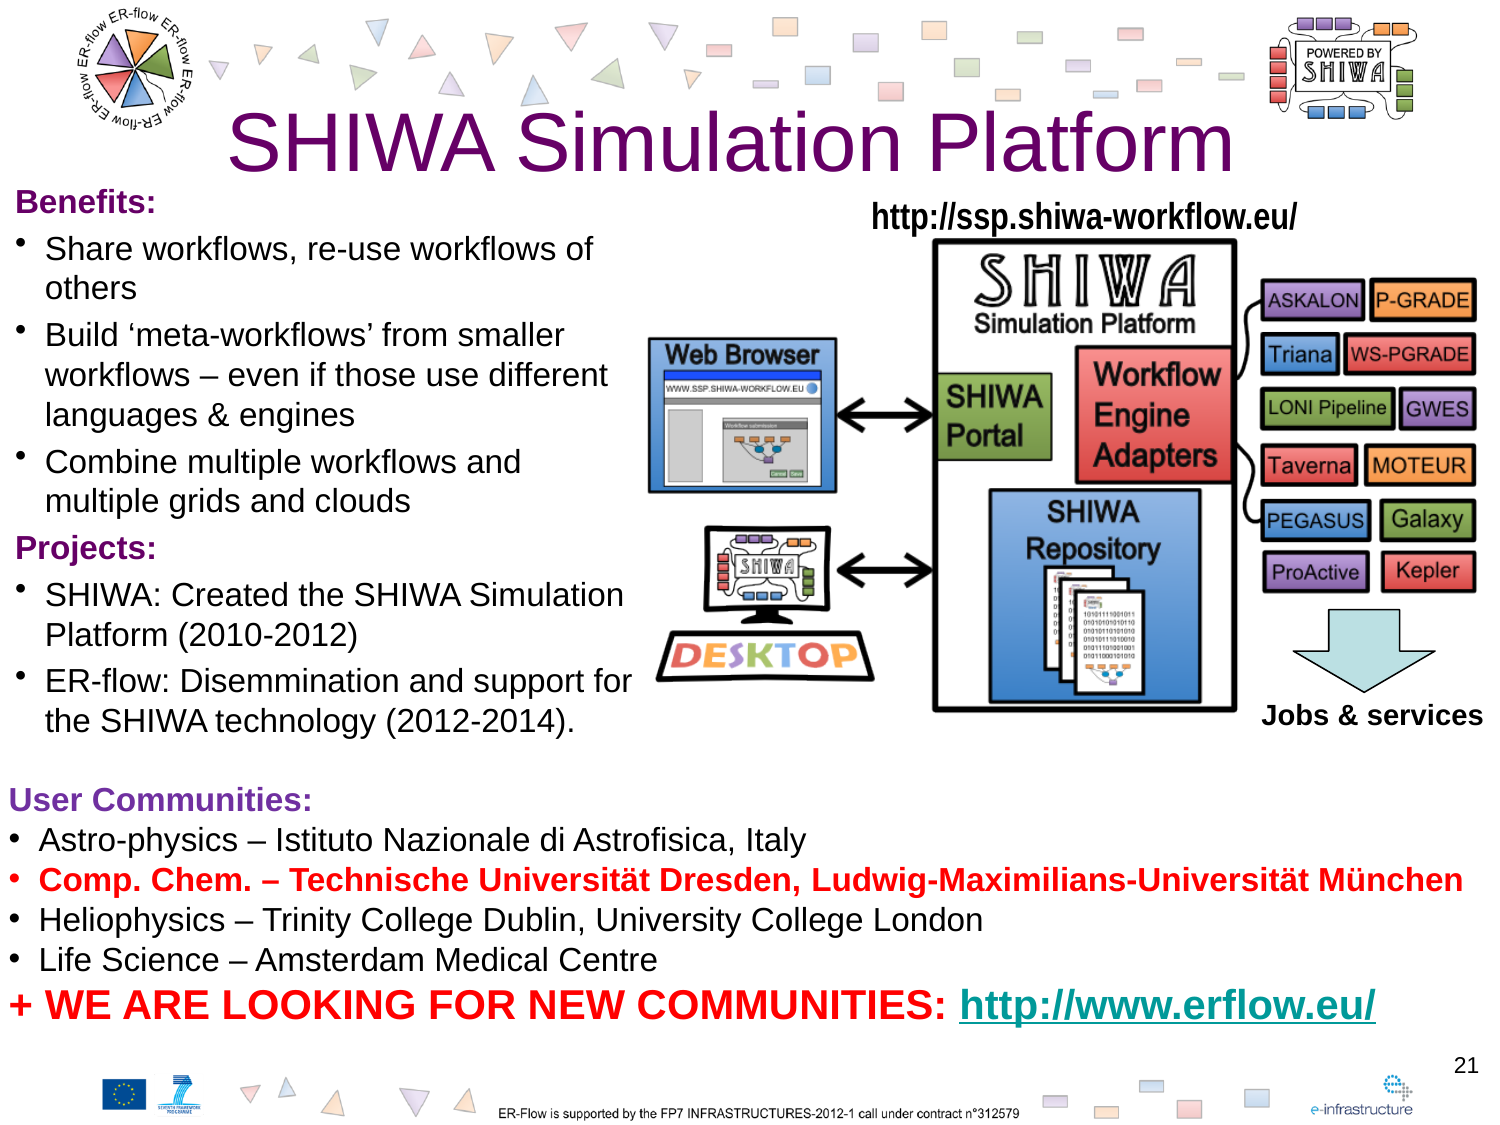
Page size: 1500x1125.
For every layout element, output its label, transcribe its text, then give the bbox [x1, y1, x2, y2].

text_box Jobs & services [1246, 689, 1500, 739]
list Benefits: Share workflows, re-use workflows of others Build ‘meta-workflows’ from smaller workflows – even if those use different languages & engines Combine multiple workflows and multiple grids and clouds Projects: SHIWA: Created the SHIWA Simulation Platform (2010-2012) ER-flow: Disemmination and support for the SHIWA technology (2012-2014). [0, 172, 656, 764]
text_box http://ssp.shiwa-workflow.eu/ [856, 184, 1317, 230]
picture [0, 0, 1500, 770]
title SHIWA Simulation Platform [145, 43, 1319, 230]
picture [0, 1036, 1500, 1125]
text_box User Communities: Astro-physics – Istituto Nazionale di Astrofisica, Italy Comp. Chem. – Technische Universität Dresden, Ludwig-Maximilians-Universität München Heliophysics – Trinity College Dublin, University College London Life Science – Amsterdam Medical Centre + WE ARE LOOKING FOR NEW COMMUNITIES: http://www.erflow.eu/ [0, 770, 1500, 1036]
slide_number 21 [1144, 1042, 1495, 1103]
